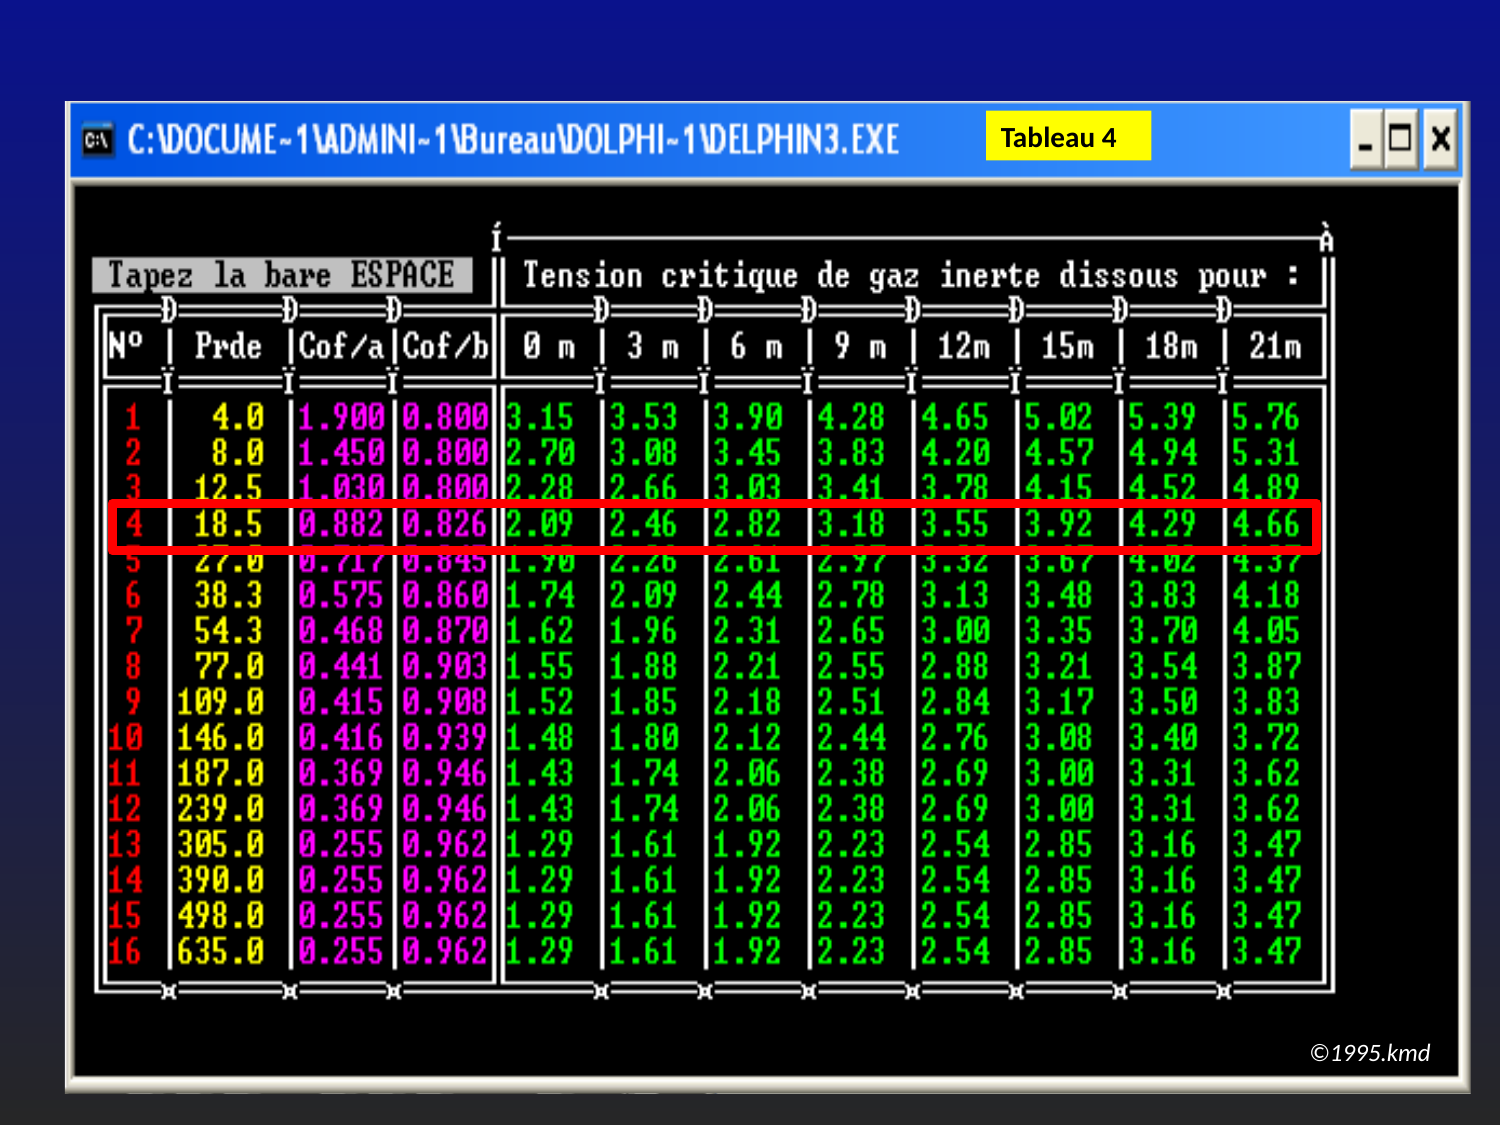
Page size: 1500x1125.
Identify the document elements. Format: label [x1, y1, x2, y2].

picture [64, 101, 1471, 1095]
